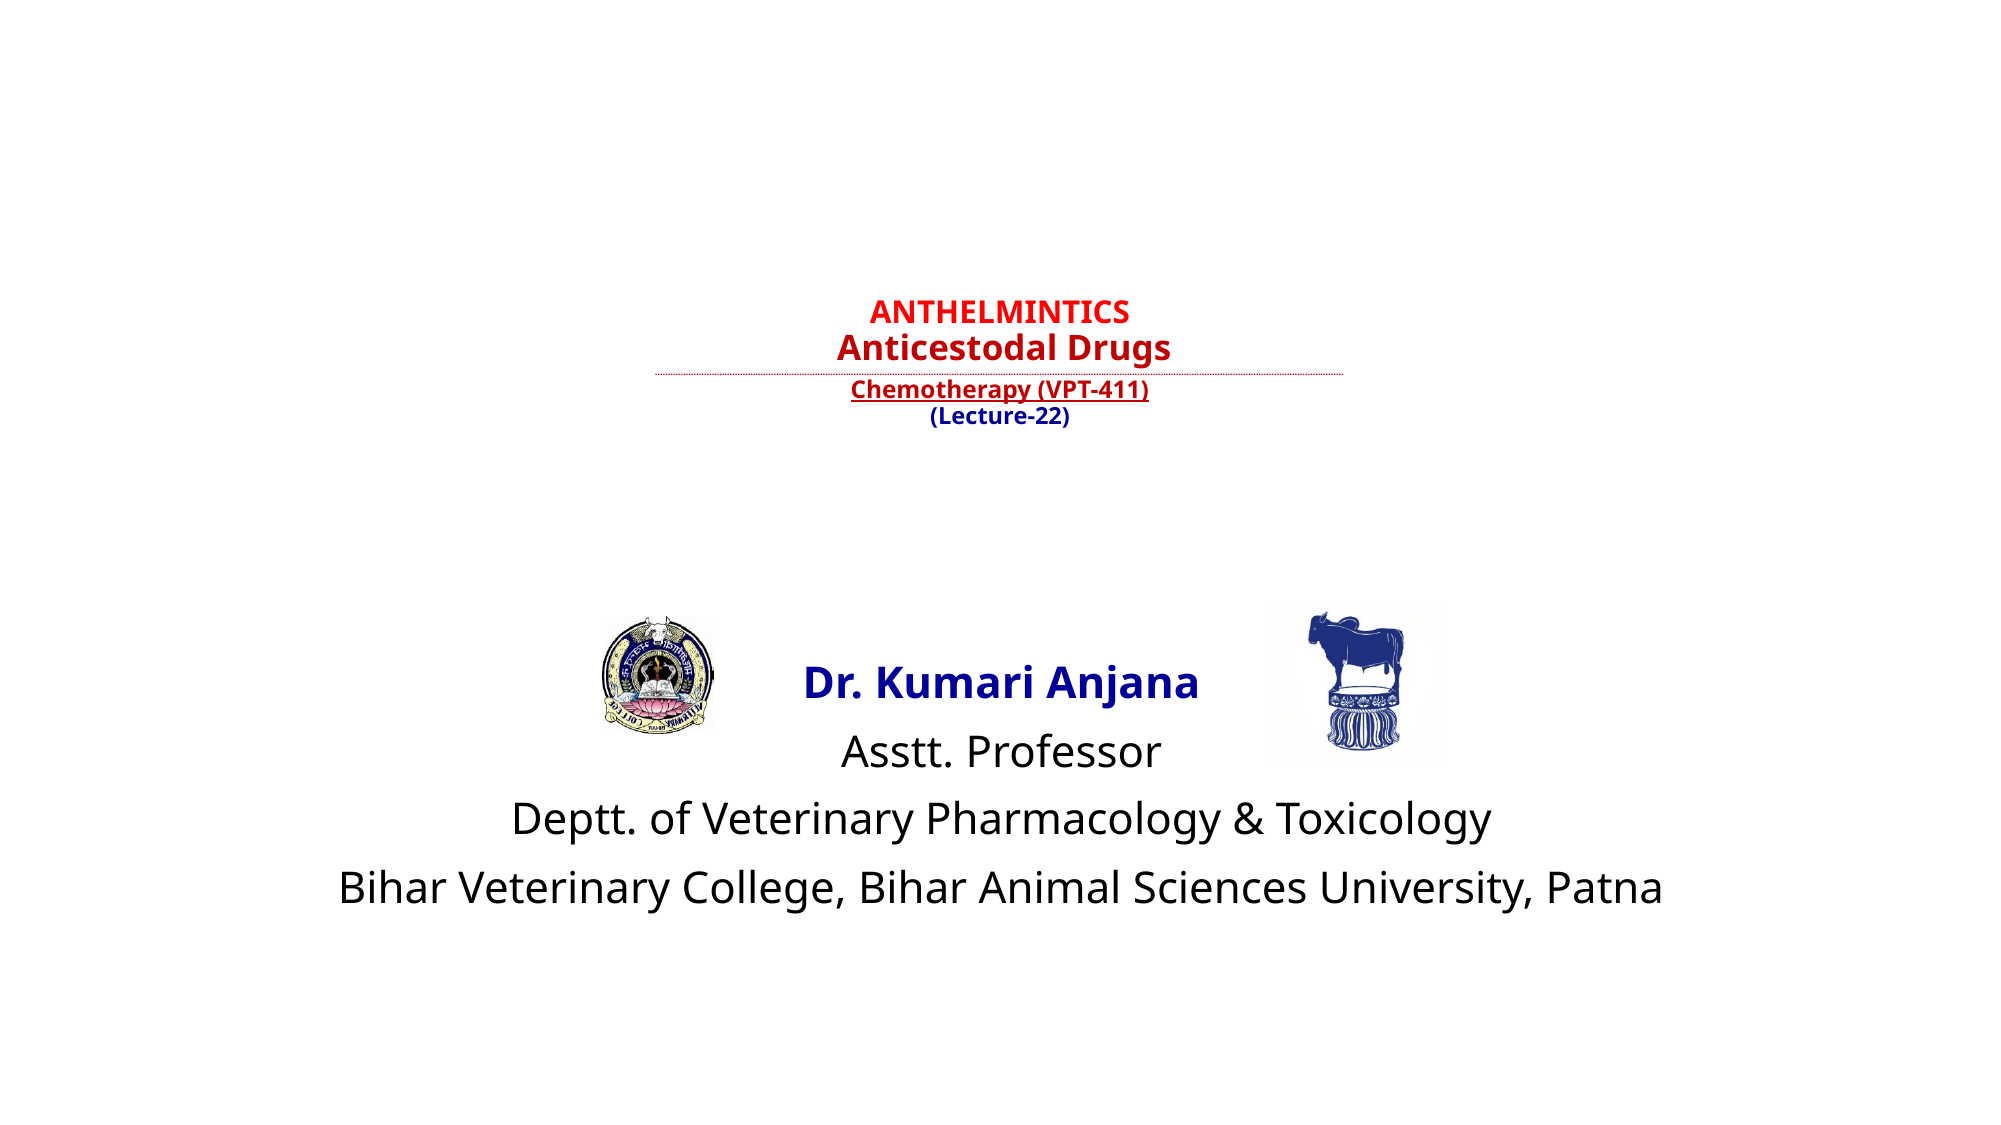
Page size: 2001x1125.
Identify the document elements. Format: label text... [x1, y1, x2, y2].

title ANTHELMINTICS Anticestodal Drugs …………………………………………………………………………………………………………………………………………………………………………………………………………………………………………… Chemotherapy (VPT-411) (Lecture-22) [249, 149, 1750, 437]
picture [601, 616, 714, 734]
picture [1266, 600, 1446, 763]
subtitle Dr. Kumari Anjana Asstt. Professor Deptt. of Veterinary Pharmacology & Toxicology Bihar Veterinary College, Bihar Animal Sciences University, Patna [317, 653, 1686, 858]
